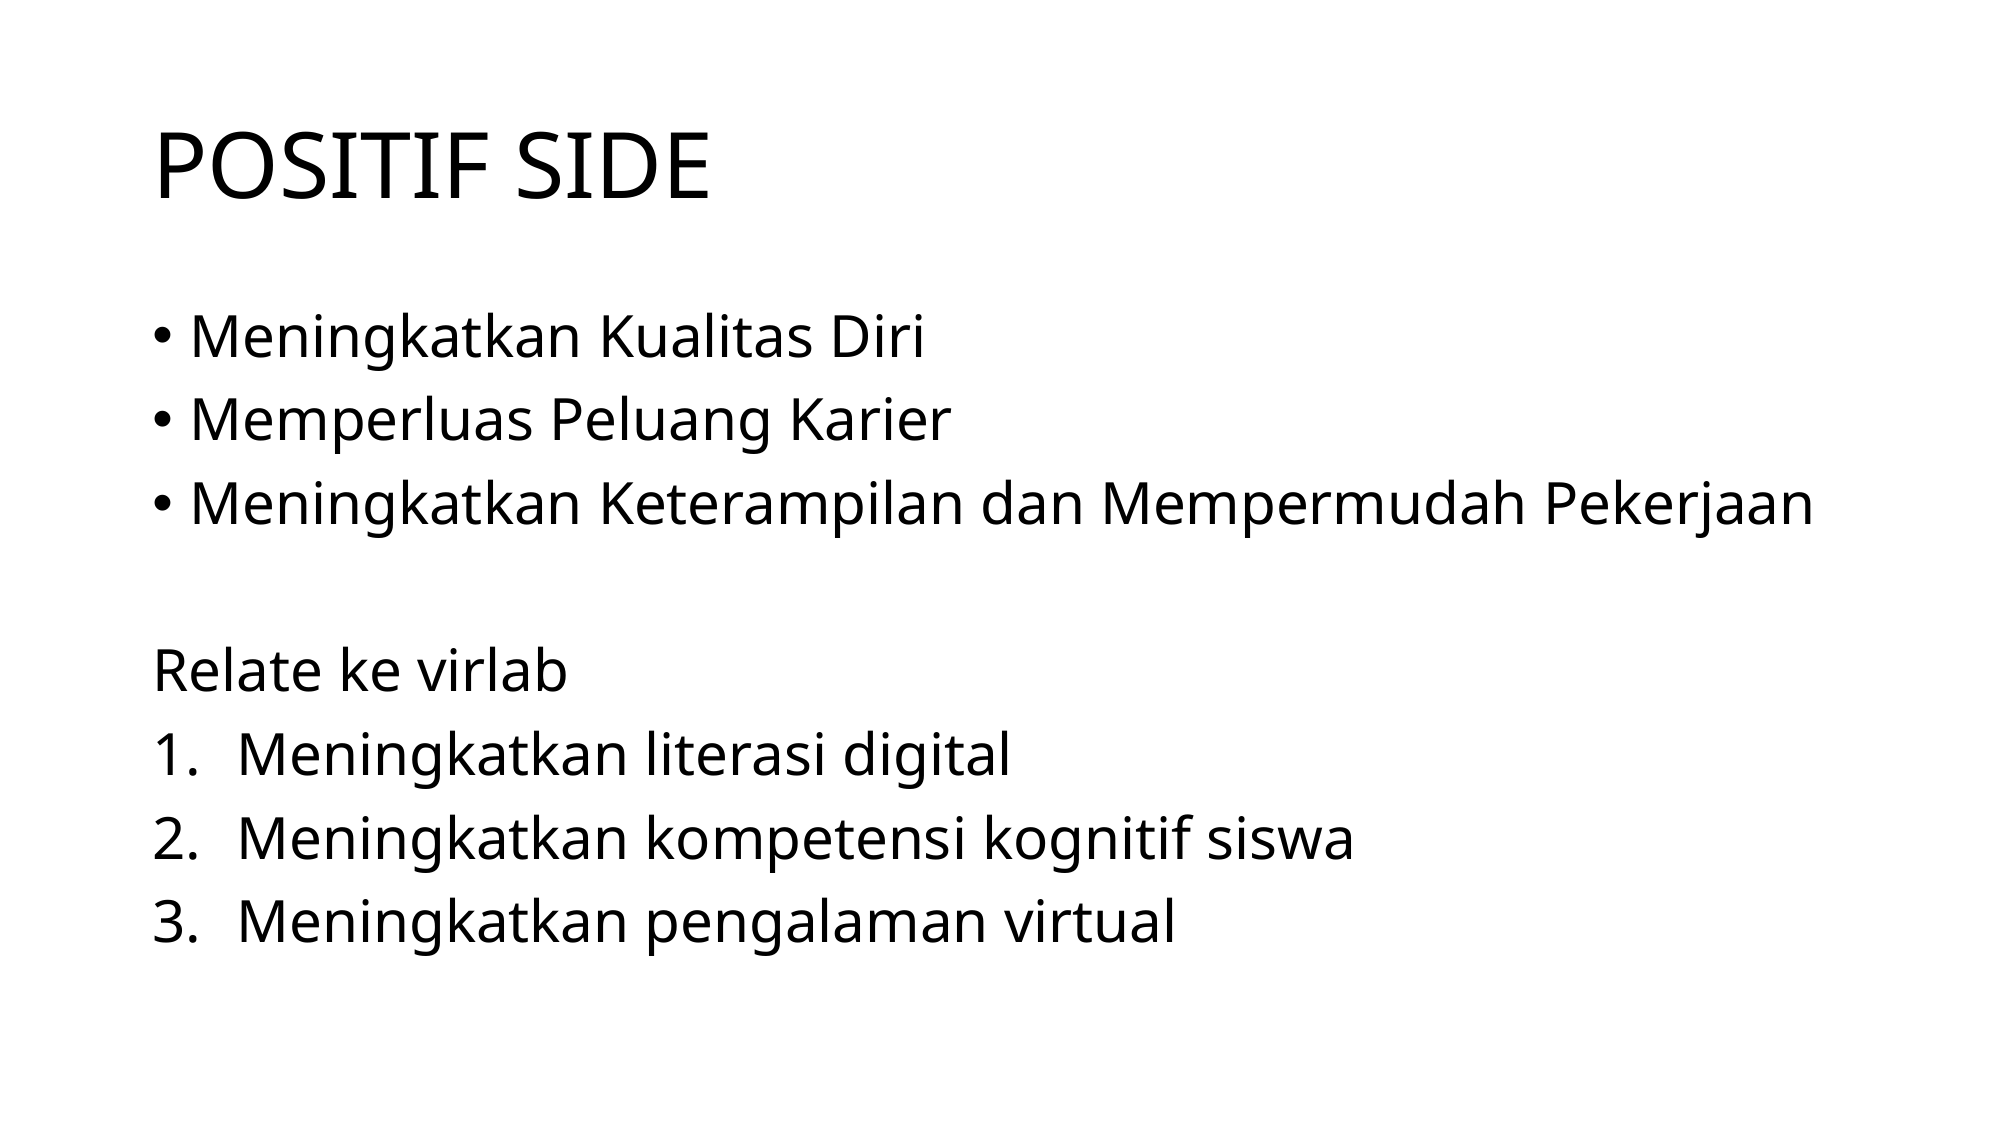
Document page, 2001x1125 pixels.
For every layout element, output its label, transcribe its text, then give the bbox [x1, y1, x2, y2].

list Meningkatkan Kualitas Diri Memperluas Peluang Karier Meningkatkan Keterampilan dan Mempermudah Pekerjaan Relate ke virlab Meningkatkan literasi digital Meningkatkan kompetensi kognitif siswa Meningkatkan pengalaman virtual [137, 299, 1863, 1014]
title POSITIF SIDE [137, 59, 1863, 278]
